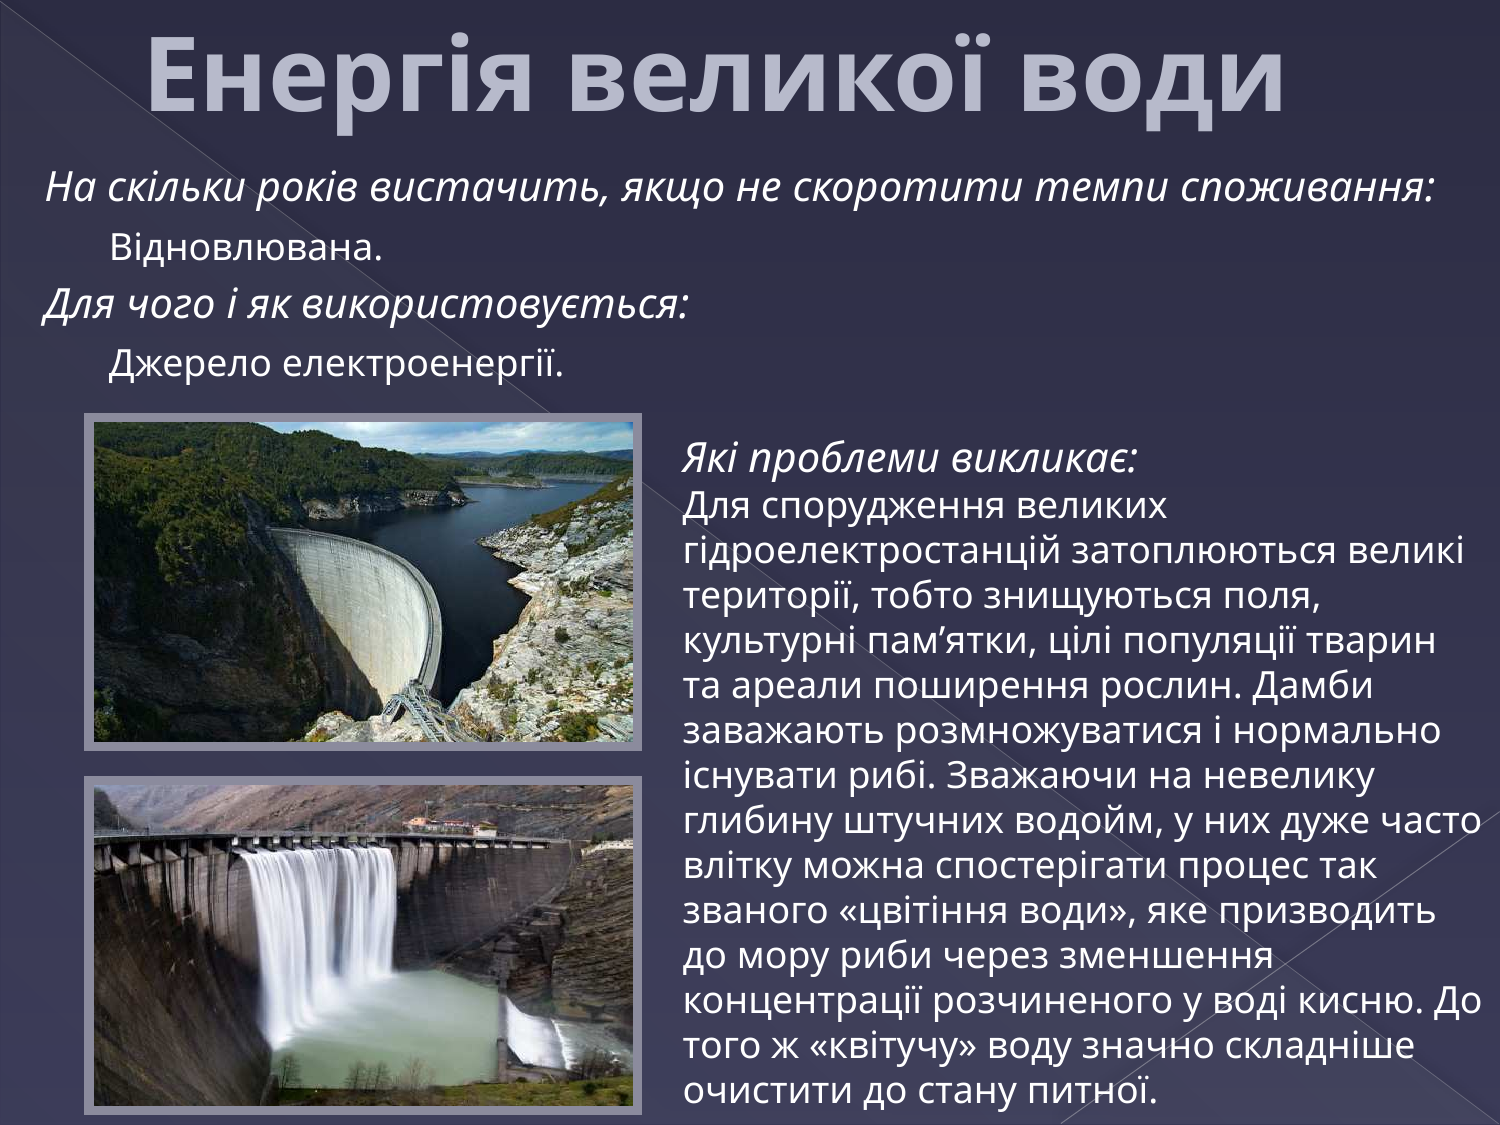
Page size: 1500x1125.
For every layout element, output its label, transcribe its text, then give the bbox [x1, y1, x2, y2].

picture [93, 421, 633, 743]
list На скільки років вистачить, якщо не скоротити темпи споживання: Відновлювана. Для чого і як використовується: Джерело електроенергії. [0, 152, 1500, 411]
title Енергія великої води [0, 0, 1350, 141]
picture [93, 784, 633, 1106]
text_box Які проблеми викликає: Для спорудження великих гідроелектростанцій затоплюються великі території, тобто знищуються поля, культурні пам’ятки, цілі популяції тварин та ареали поширення рослин. Дамби заважають розмножуватися і нормально існувати рибі. Зважаючи на невелику глибину штучних водойм, у них дуже часто влітку можна спостерігати процес так званого «цвітіння води», яке призводить до мору риби через зменшення концентрації розчиненого у воді кисню. До того ж «квітучу» воду значно складніше очистити до стану питної. [667, 423, 1500, 1118]
